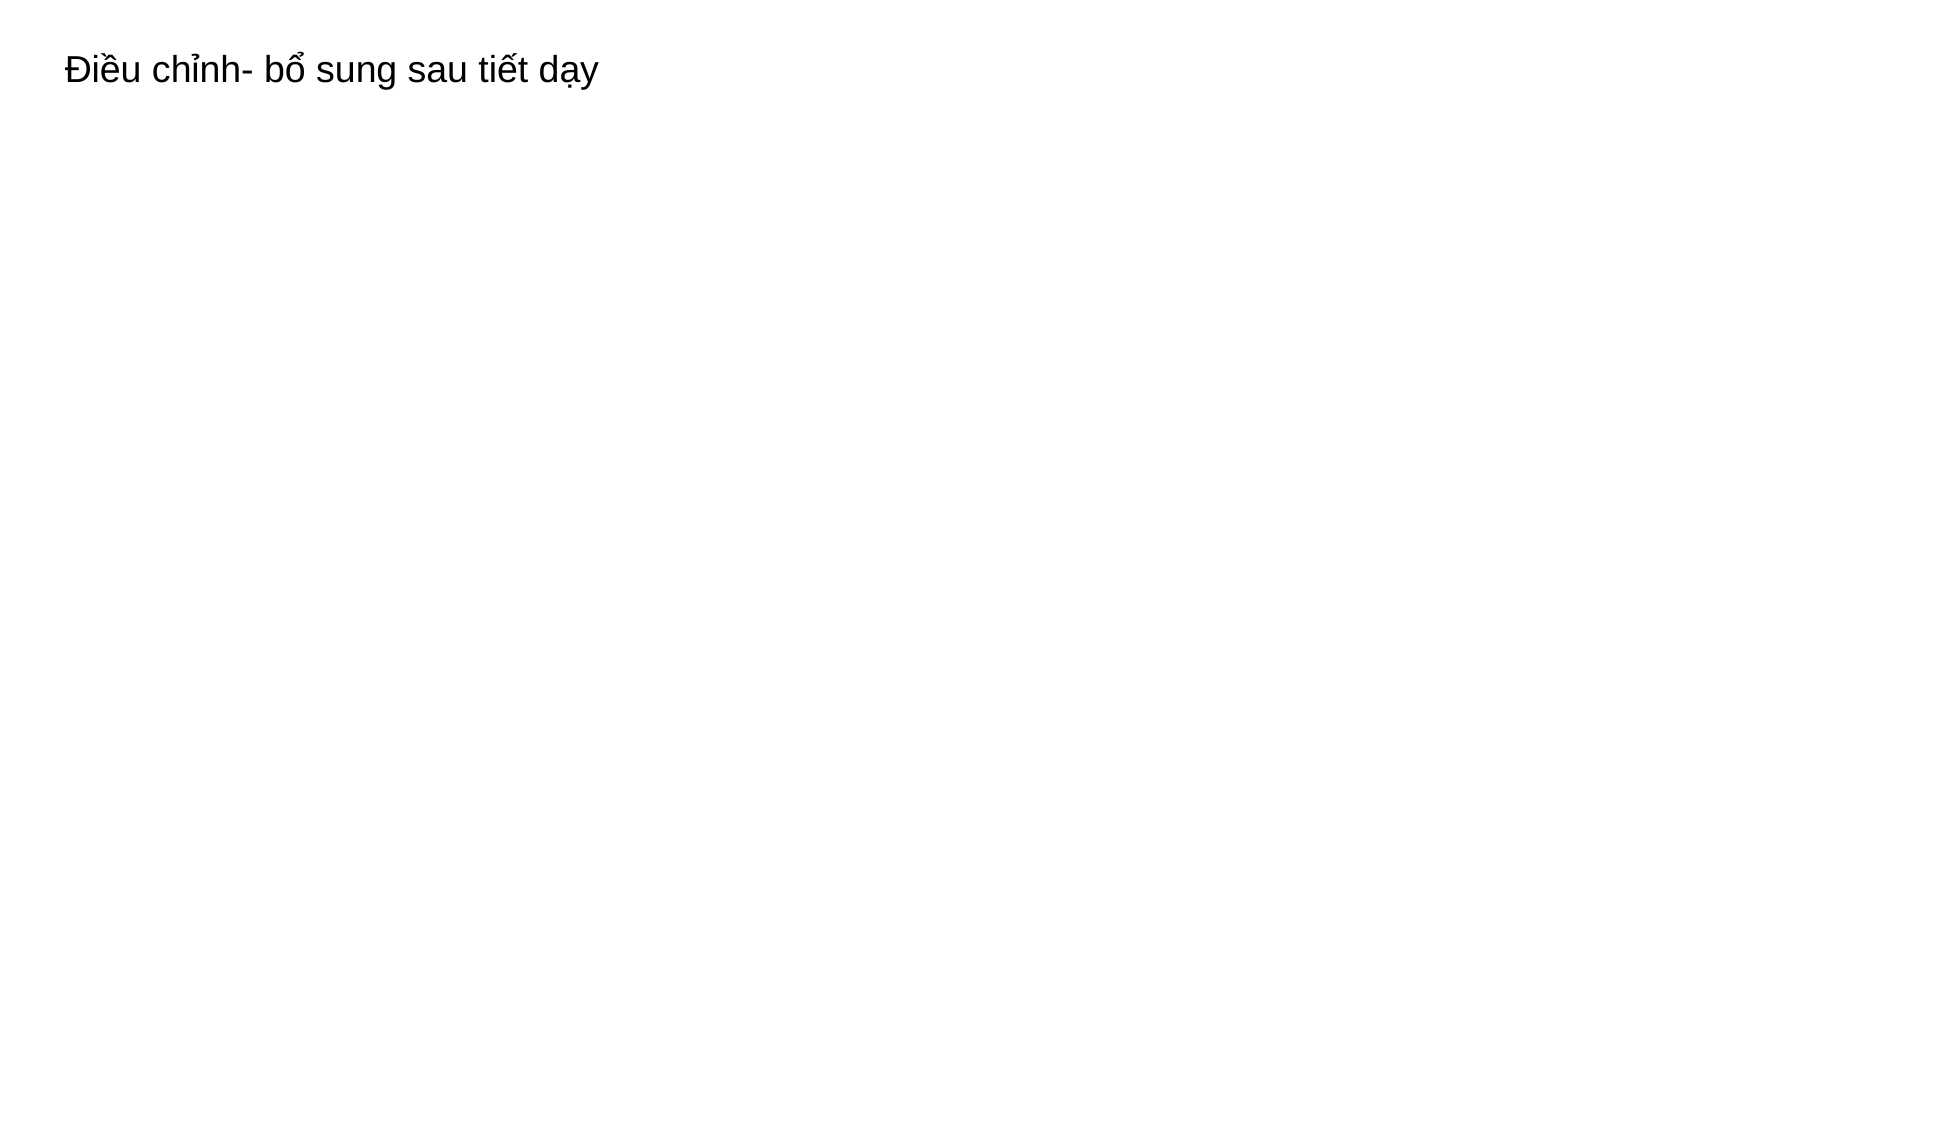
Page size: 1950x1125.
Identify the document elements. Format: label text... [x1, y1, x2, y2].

text_box Điều chỉnh- bổ sung sau tiết dạy [50, 37, 1900, 98]
